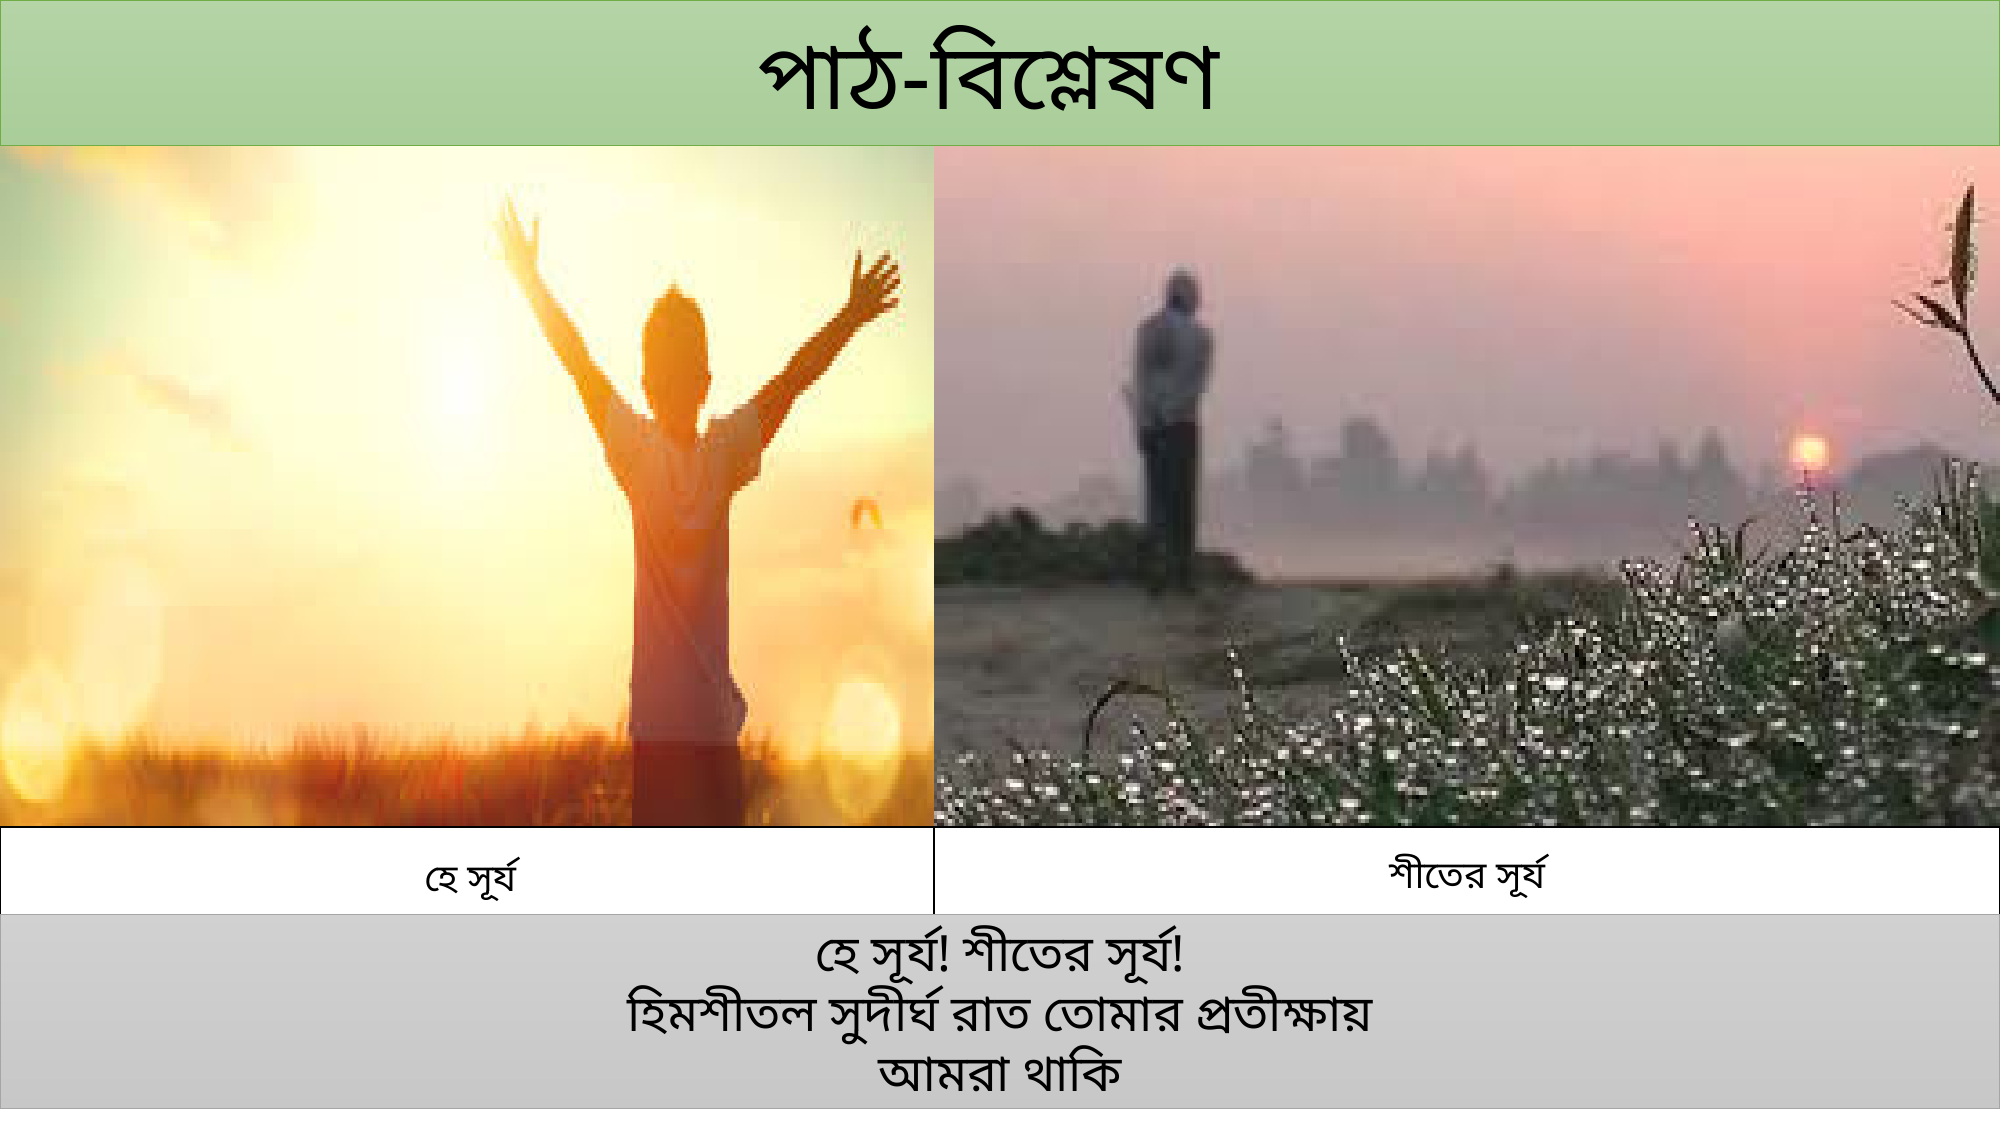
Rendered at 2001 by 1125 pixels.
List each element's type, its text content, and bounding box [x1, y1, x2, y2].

text_box পাঠ-বিশ্লেষণ [0, 0, 2000, 145]
text_box হে সূর্য! শীতের সূর্য! হিমশীতল সুদীর্ঘ রাত তোমার প্রতীক্ষায় আমরা থাকি [0, 914, 2000, 1109]
picture [0, 134, 2000, 828]
text_box হে সূর্য [0, 828, 933, 914]
text_box শীতের সূর্য [933, 828, 2000, 914]
